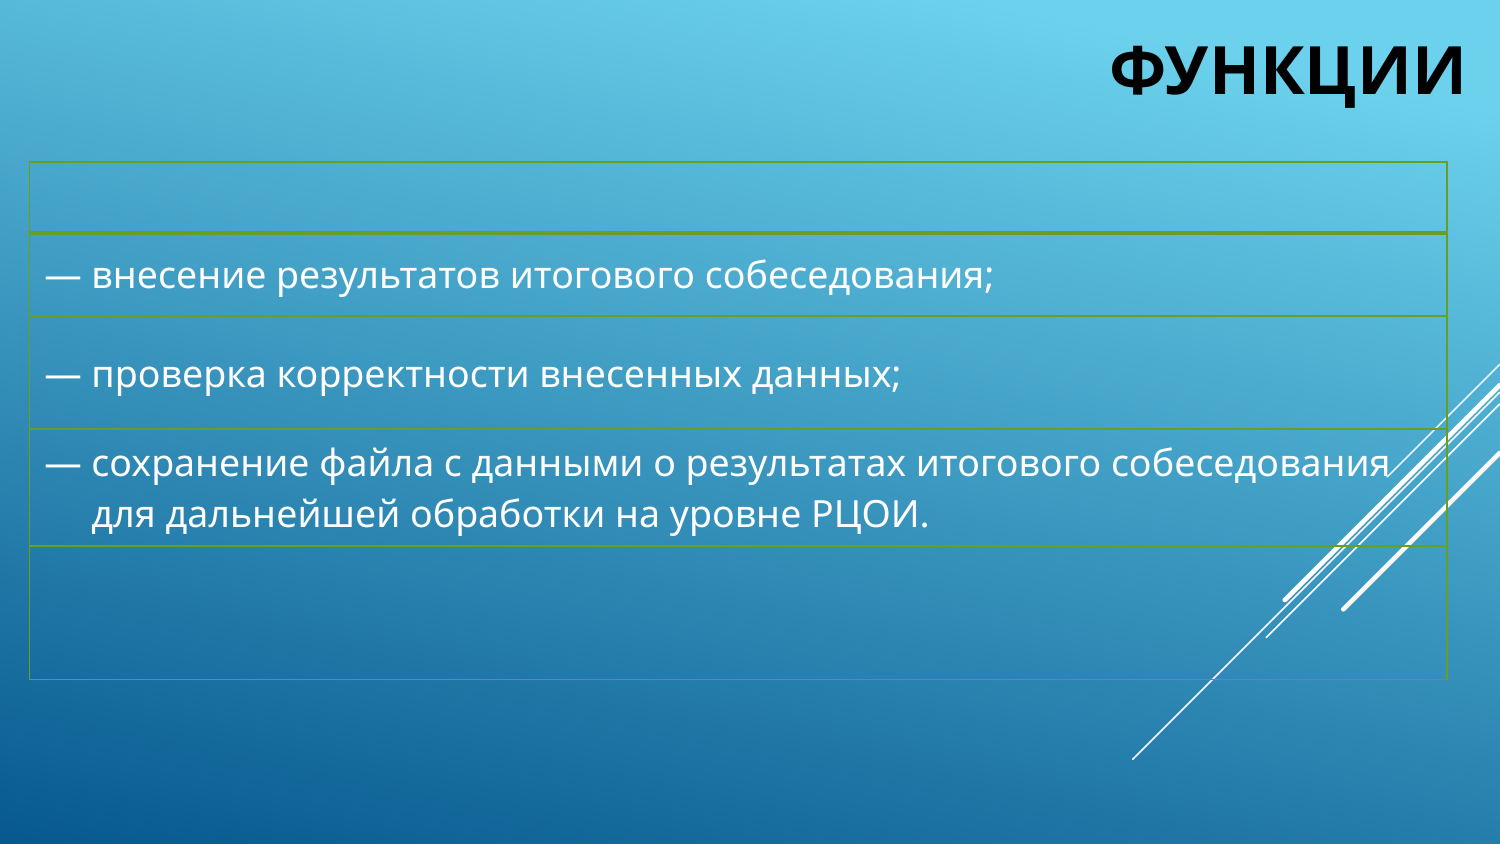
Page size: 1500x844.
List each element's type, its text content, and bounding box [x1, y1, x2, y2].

title Функции [466, 8, 1483, 127]
table_cell сохранение файла с данными о результатах итогового собеседования для дальнейшей обработки на уровне РЦОИ. [30, 430, 1446, 545]
table_cell [30, 547, 1446, 679]
table_header [30, 163, 1446, 231]
table_cell внесение результатов итогового собеседования; [30, 235, 1446, 315]
table_cell проверка корректности внесенных данных; [30, 317, 1446, 428]
